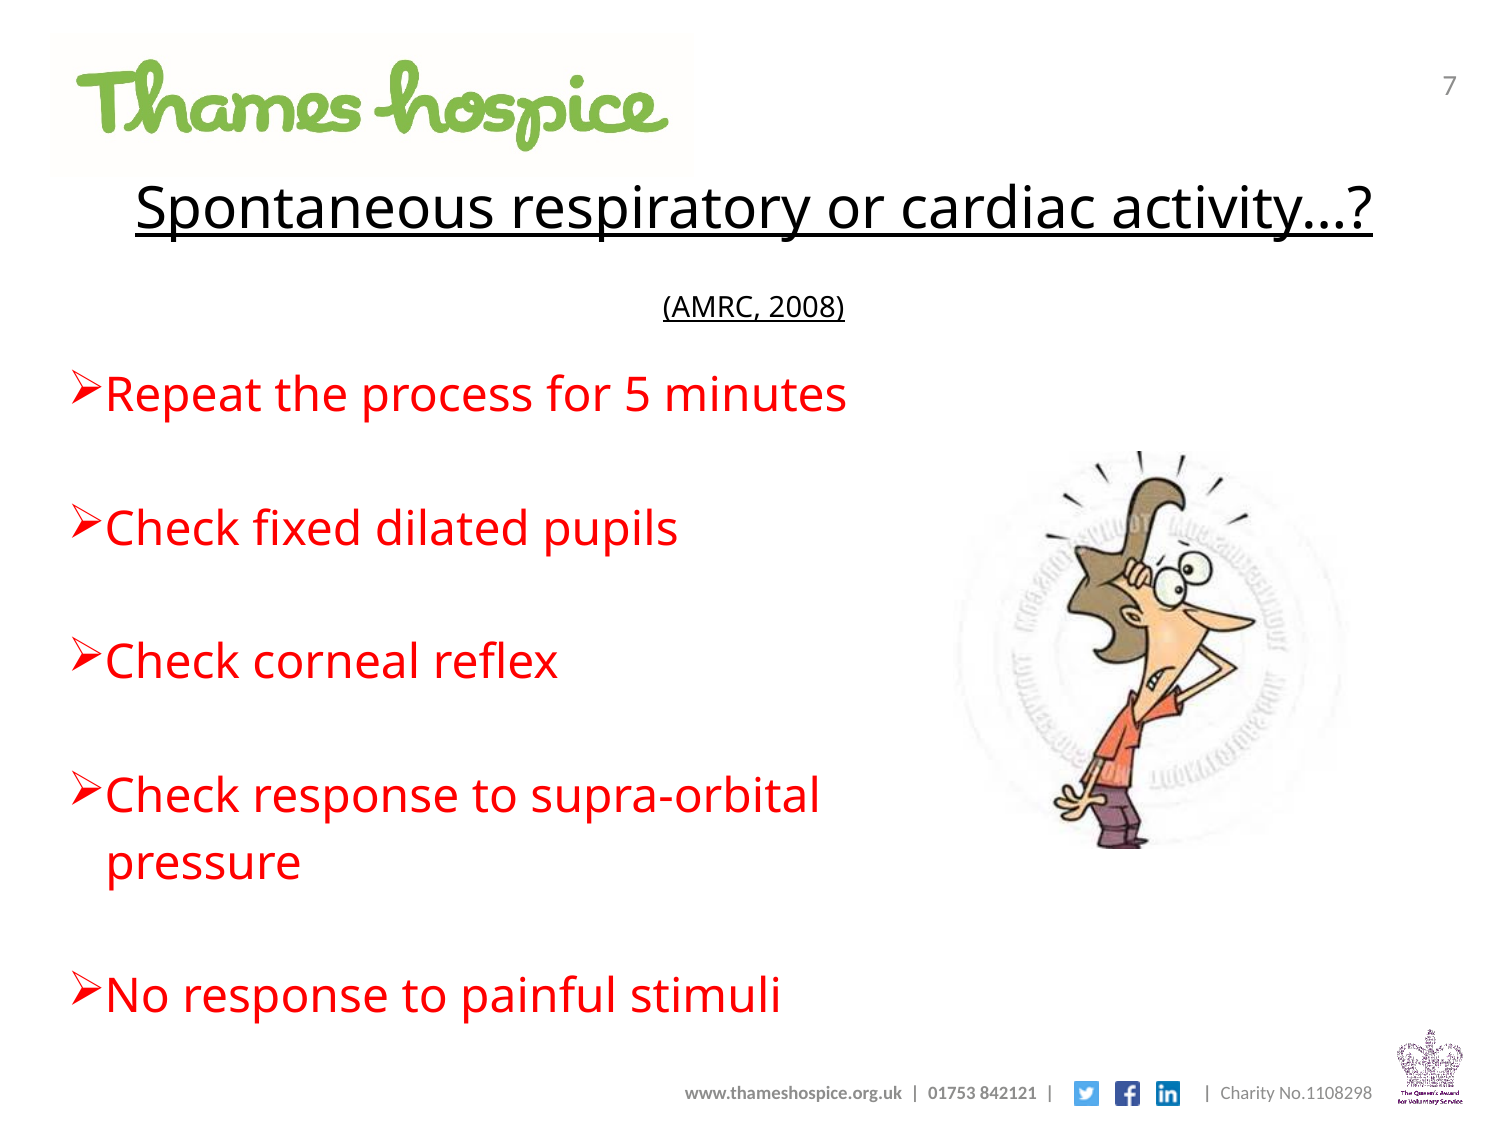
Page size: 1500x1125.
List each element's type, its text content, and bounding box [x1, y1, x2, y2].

picture [1393, 1028, 1467, 1106]
picture [50, 33, 694, 177]
slide_number 7 [1122, 59, 1473, 119]
picture [953, 451, 1351, 849]
picture [1074, 1081, 1099, 1106]
text_box Repeat the process for 5 minutes Check fixed dilated pupils Check corneal reflex Check response to supra-orbital pressure No response to painful stimuli [52, 362, 1397, 1036]
picture [1115, 1081, 1140, 1106]
picture [1156, 1081, 1178, 1106]
text_box Spontaneous respiratory or cardiac activity…? (AMRC, 2008) [39, 178, 1468, 302]
